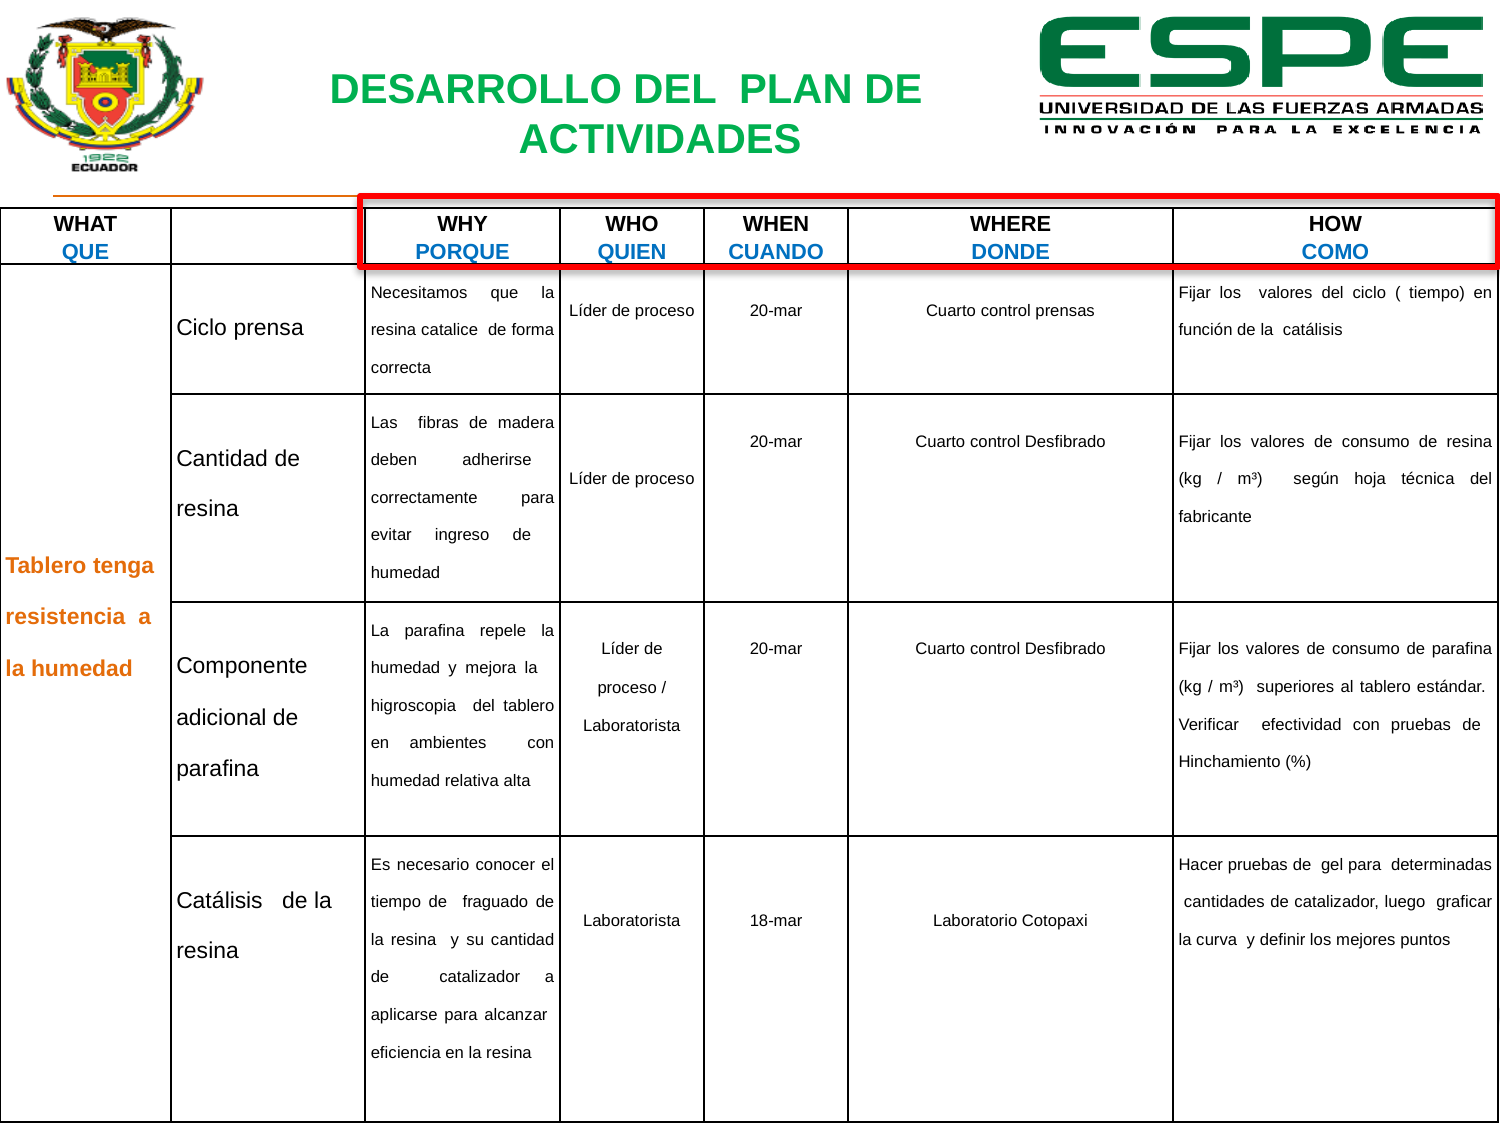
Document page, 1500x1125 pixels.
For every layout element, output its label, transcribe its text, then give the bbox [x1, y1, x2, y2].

table_cell Cuarto control Desfibrado [849, 395, 1172, 601]
table_cell Es necesario conocer el tiempo de fraguado de la resina y su cantidad de catalizador a aplicarse para alcanzar eficiencia en la resina [366, 837, 559, 1121]
picture [1033, 7, 1500, 149]
text_box [359, 195, 1499, 268]
table_cell 20-mar [705, 275, 847, 393]
table_cell Fijar los valores de consumo de parafina (kg / m³) superiores al tablero estándar. Verificar efectividad con pruebas de Hinchamiento (%) [1174, 603, 1497, 835]
table_cell Laboratorio Cotopaxi [849, 837, 1172, 1121]
table_cell 18-mar [705, 837, 847, 1121]
table_cell Componente adicional de parafina [172, 603, 364, 835]
table_cell Ciclo prensa [172, 265, 364, 393]
table_header WHAT QUE [1, 209, 170, 263]
table_cell Líder de proceso [561, 275, 703, 393]
list DESARROLLO DEL PLAN DE ACTIVIDADES [242, 54, 1022, 182]
table_cell 20-mar [705, 603, 847, 835]
table_cell Hacer pruebas de gel para determinadas cantidades de catalizador, luego graficar la curva y definir los mejores puntos [1174, 837, 1497, 1121]
picture [1, 0, 207, 185]
table_cell Cuarto control Desfibrado [849, 603, 1172, 835]
table_cell Tablero tenga resistencia a la humedad [1, 265, 170, 1121]
table_cell Fijar los valores del ciclo ( tiempo) en función de la catálisis [1174, 274, 1497, 393]
table_cell Fijar los valores de consumo de resina (kg / m³) según hoja técnica del fabricante [1174, 395, 1497, 601]
table_cell Cuarto control prensas [849, 275, 1172, 393]
table_header [172, 209, 354, 263]
table_cell Líder de proceso / Laboratorista [561, 603, 703, 835]
table_cell Líder de proceso [561, 395, 703, 601]
table_cell Catálisis de la resina [172, 837, 364, 1121]
table_cell 20-mar [705, 395, 847, 601]
table_cell Laboratorista [561, 837, 703, 1121]
table_cell Las fibras de madera deben adherirse correctamente para evitar ingreso de humedad [366, 395, 559, 601]
table_cell La parafina repele la humedad y mejora la higroscopia del tablero en ambientes con humedad relativa alta [366, 603, 559, 835]
table_cell Cantidad de resina [172, 395, 364, 601]
table_cell Necesitamos que la resina catalice de forma correcta [366, 275, 559, 393]
